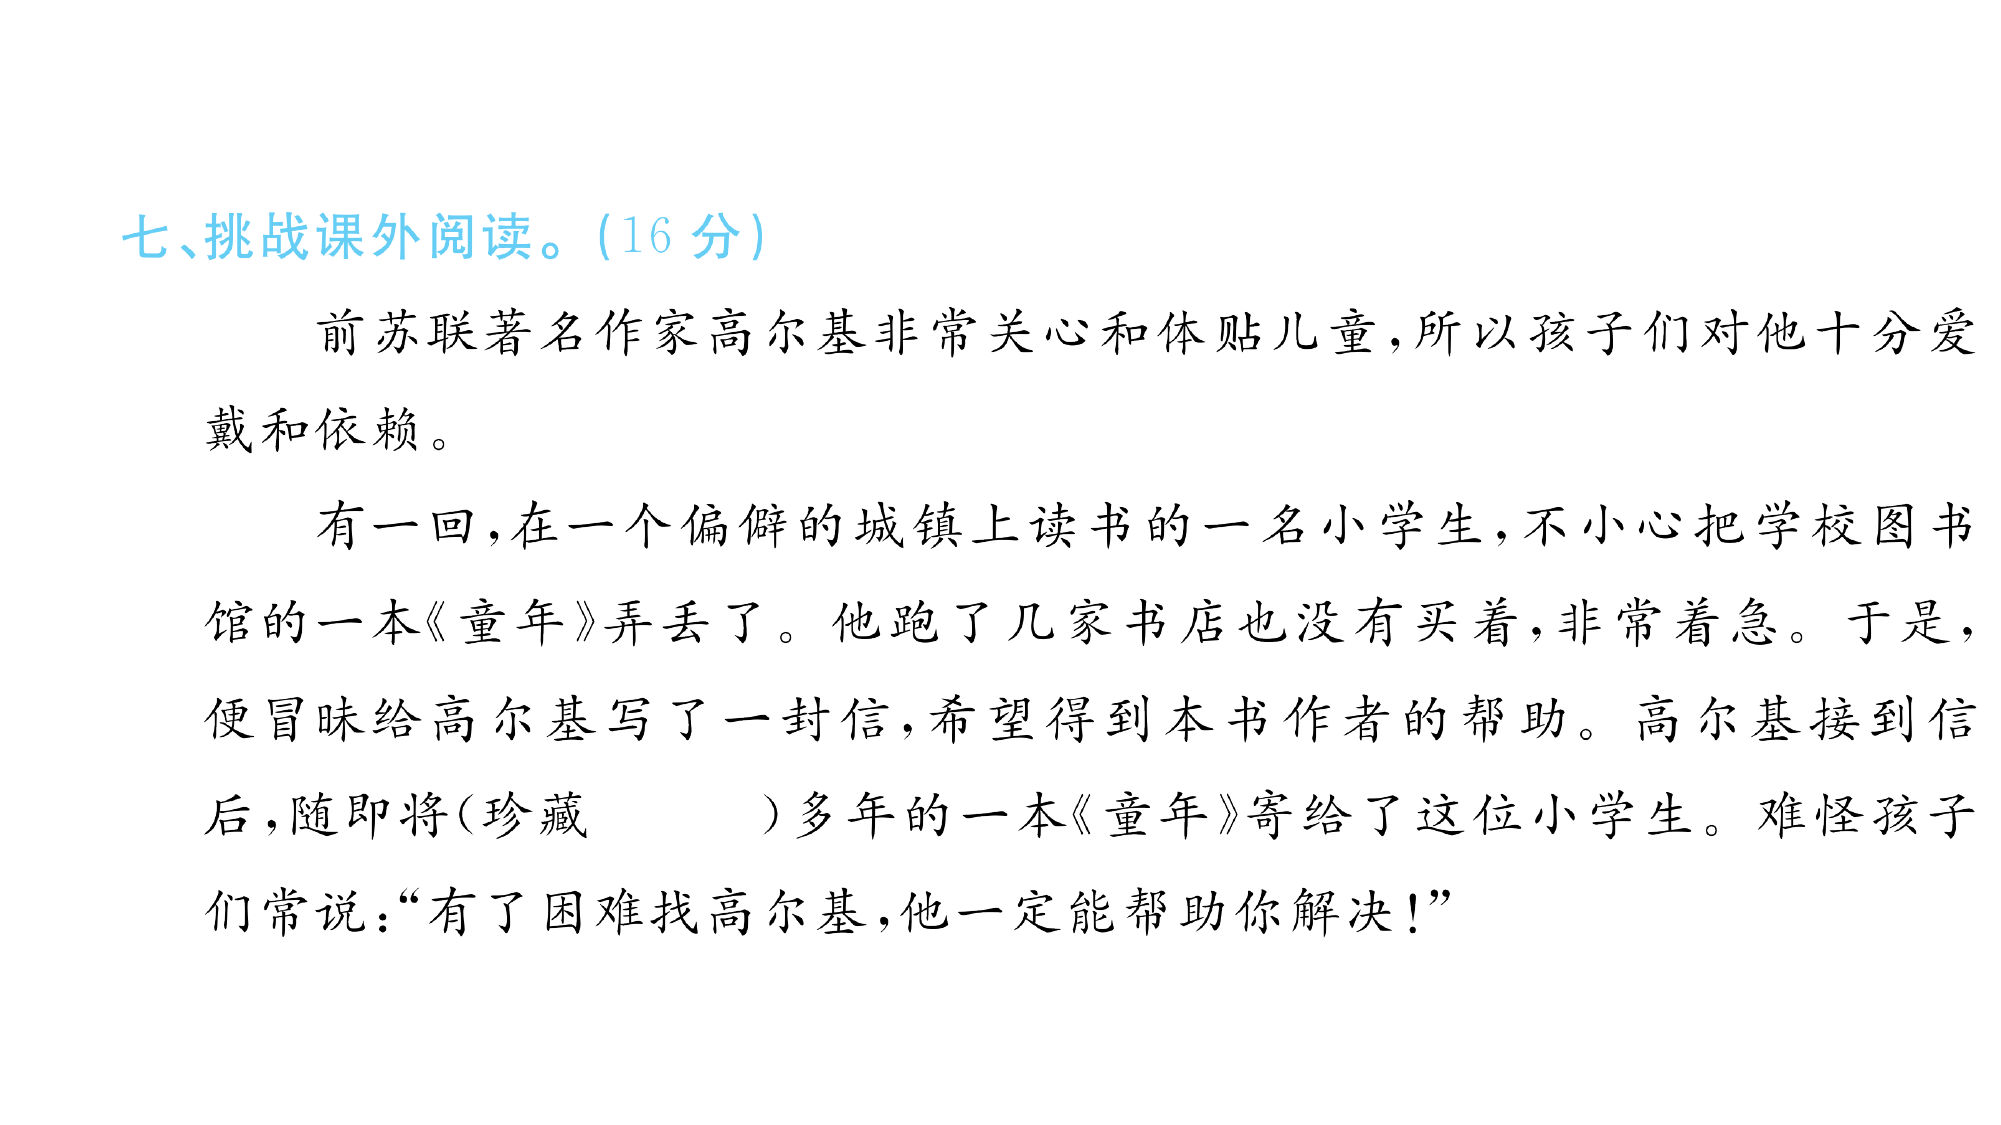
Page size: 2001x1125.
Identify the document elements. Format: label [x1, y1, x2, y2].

picture [118, 177, 2000, 956]
